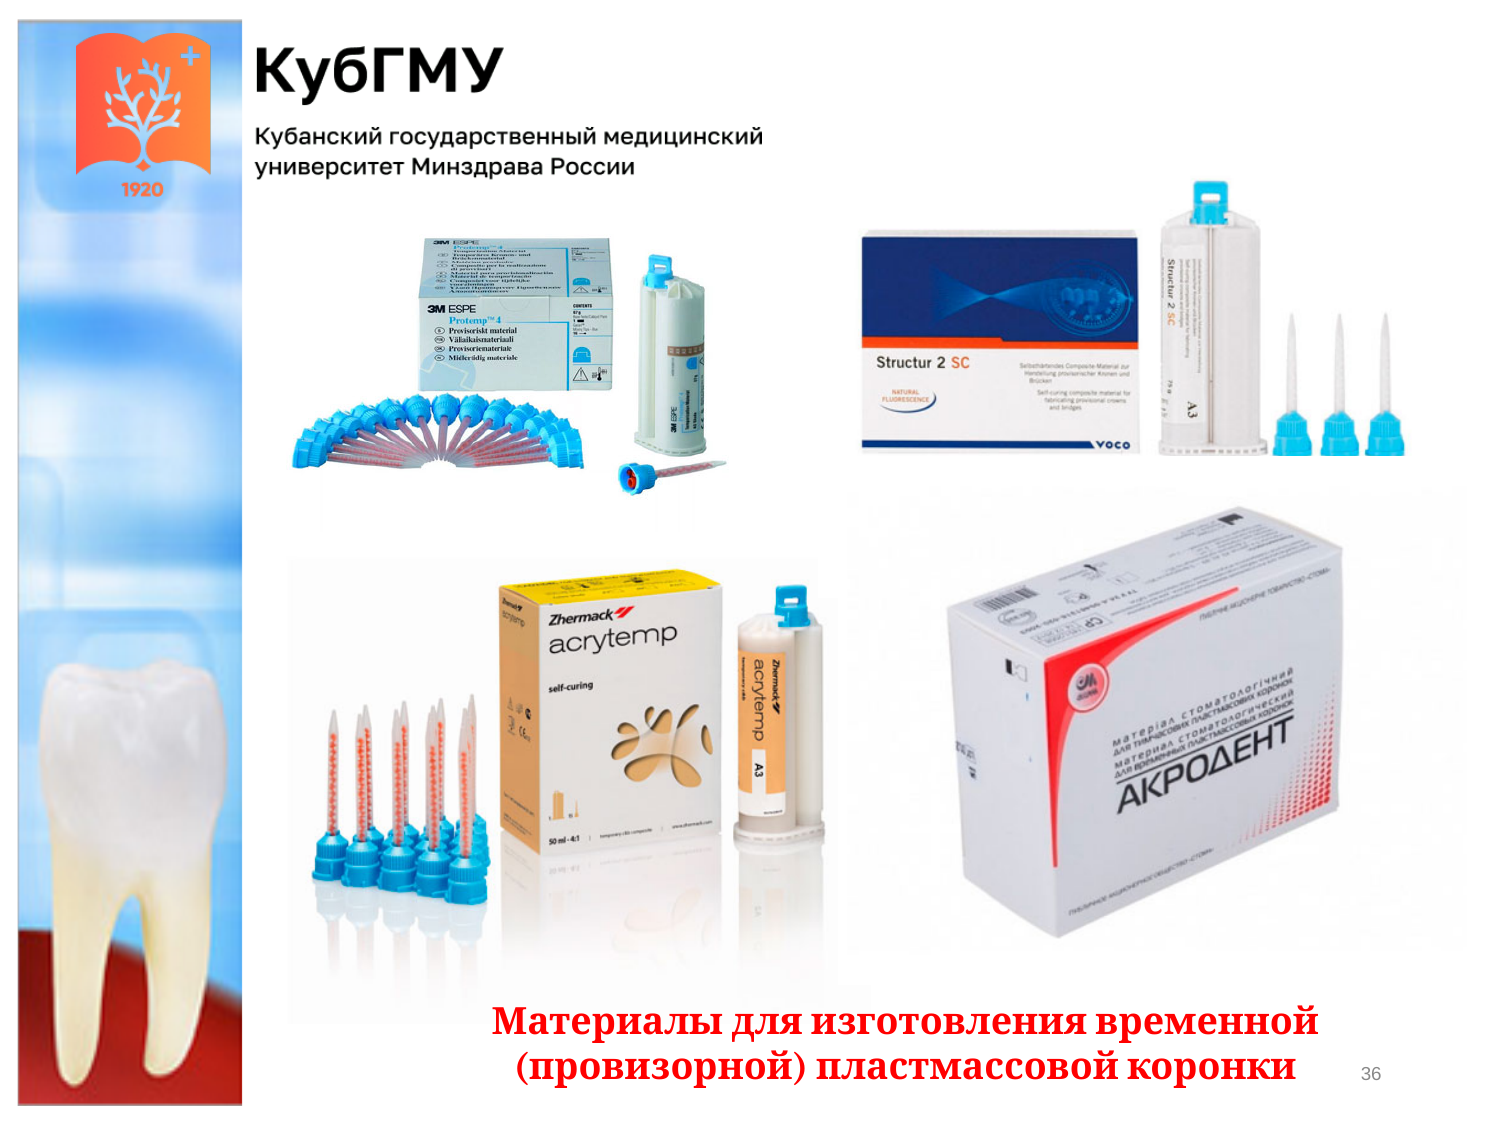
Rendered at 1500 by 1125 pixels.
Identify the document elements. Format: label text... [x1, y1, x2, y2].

picture [17, 18, 1478, 1106]
slide_number 36 [1059, 1042, 1397, 1103]
text_box Материалы для изготовления временной (провизорной) пластмассовой коронки [450, 989, 1361, 1095]
